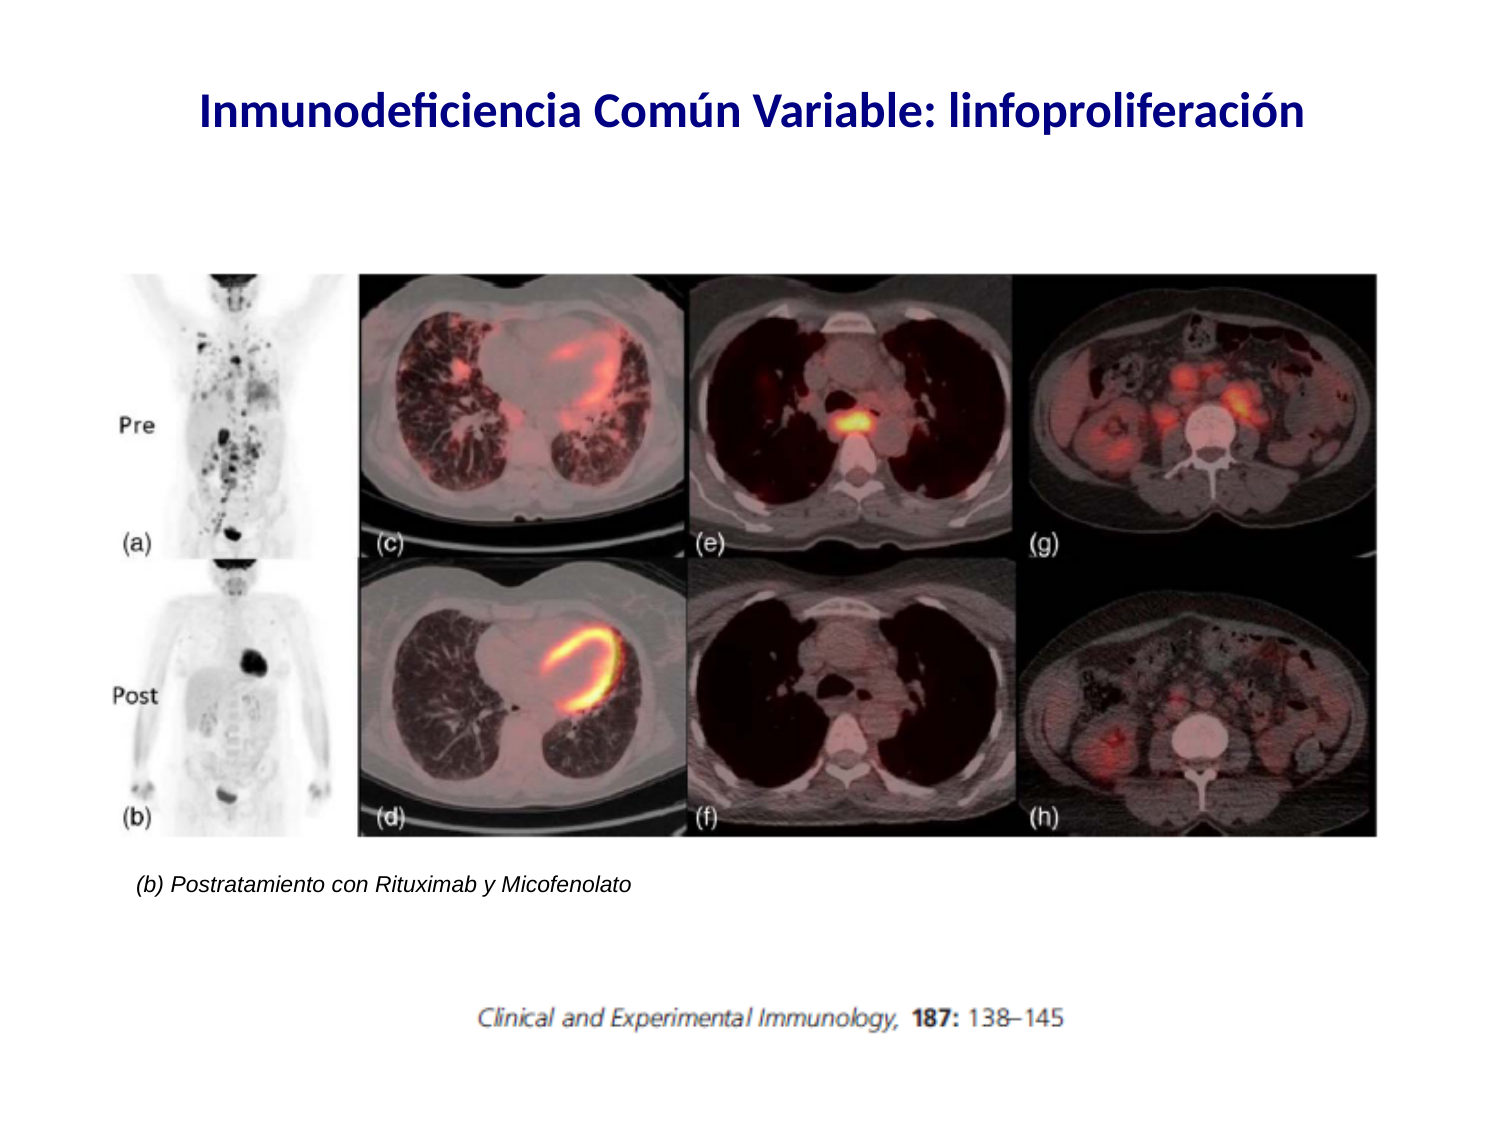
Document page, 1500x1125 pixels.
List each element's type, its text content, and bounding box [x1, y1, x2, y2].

text_box (b) Postratamiento con Rituximab y Micofenolato [121, 862, 648, 905]
picture [474, 999, 1082, 1051]
text_box Inmunodeficiencia Común Variable: linfoproliferación [167, 57, 1338, 158]
picture [74, 249, 1390, 851]
